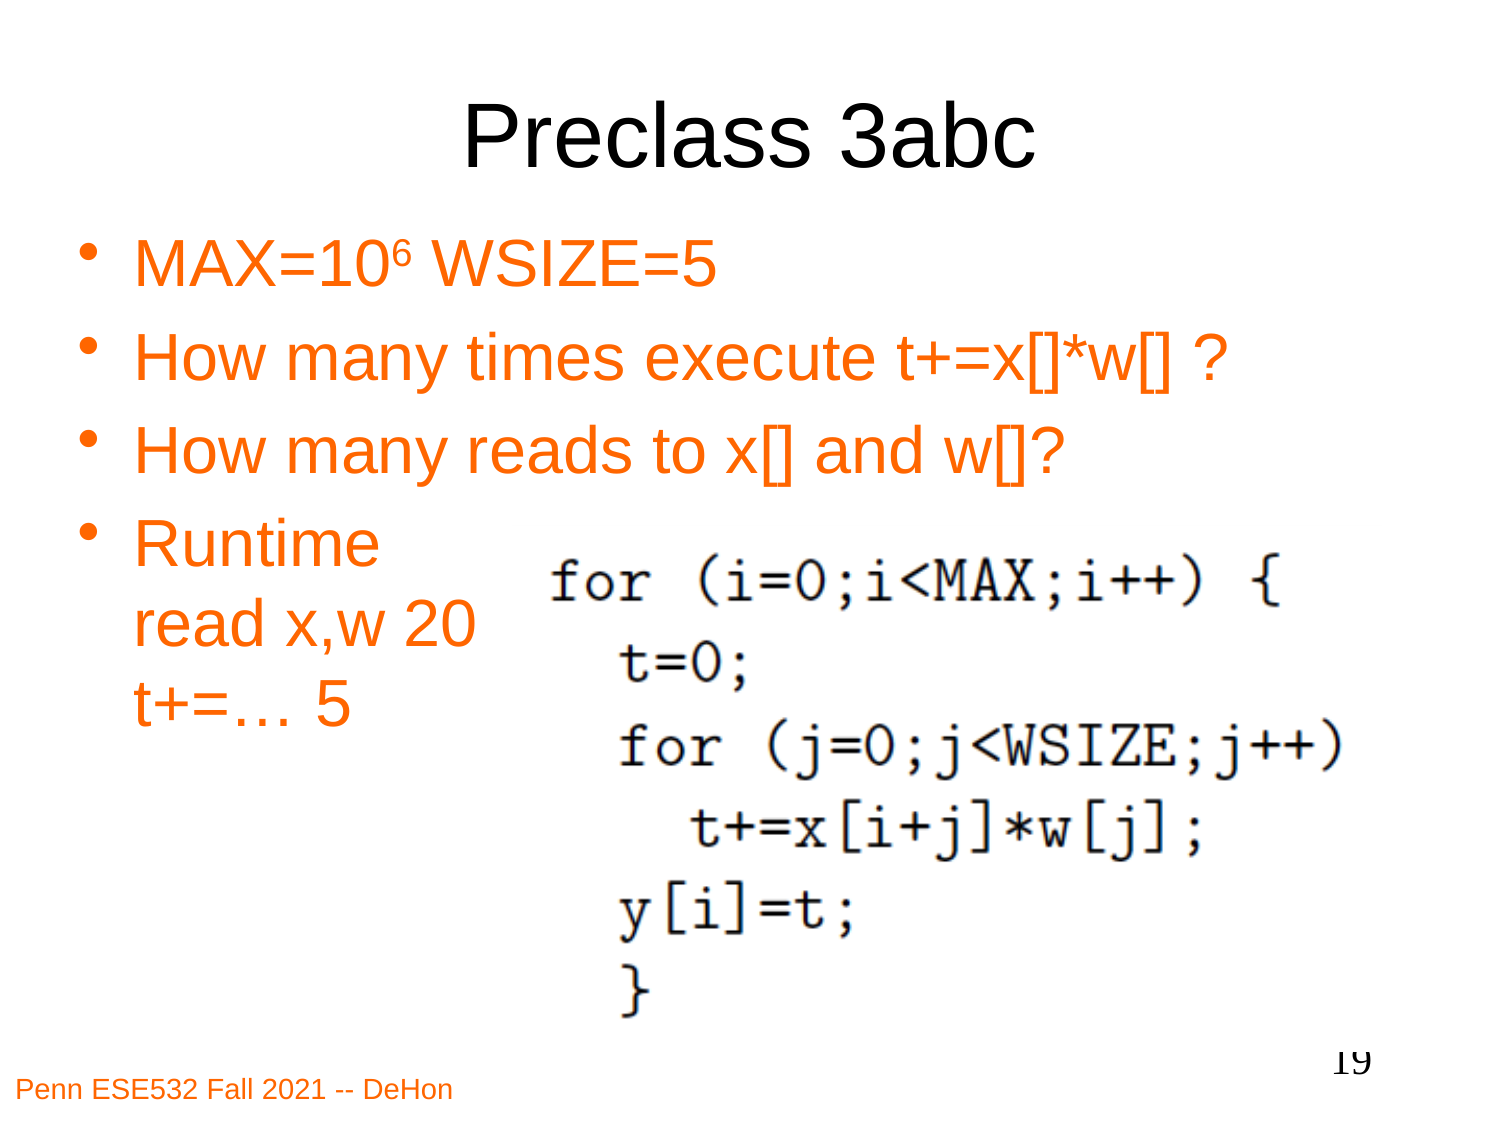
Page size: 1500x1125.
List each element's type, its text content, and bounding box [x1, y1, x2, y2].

slide_number Penn ESE532 Fall 2021 -- DeHon [0, 1062, 688, 1125]
title Preclass 3abc [112, 37, 1388, 226]
list MAX=106 WSIZE=5 How many times execute t+=x[]*w[] ? How many reads to x[] and w[]? Runtime read x,w 20 t+=… 5 [62, 212, 1338, 888]
picture [512, 524, 1382, 1053]
slide_number 19 [1074, 1024, 1388, 1101]
